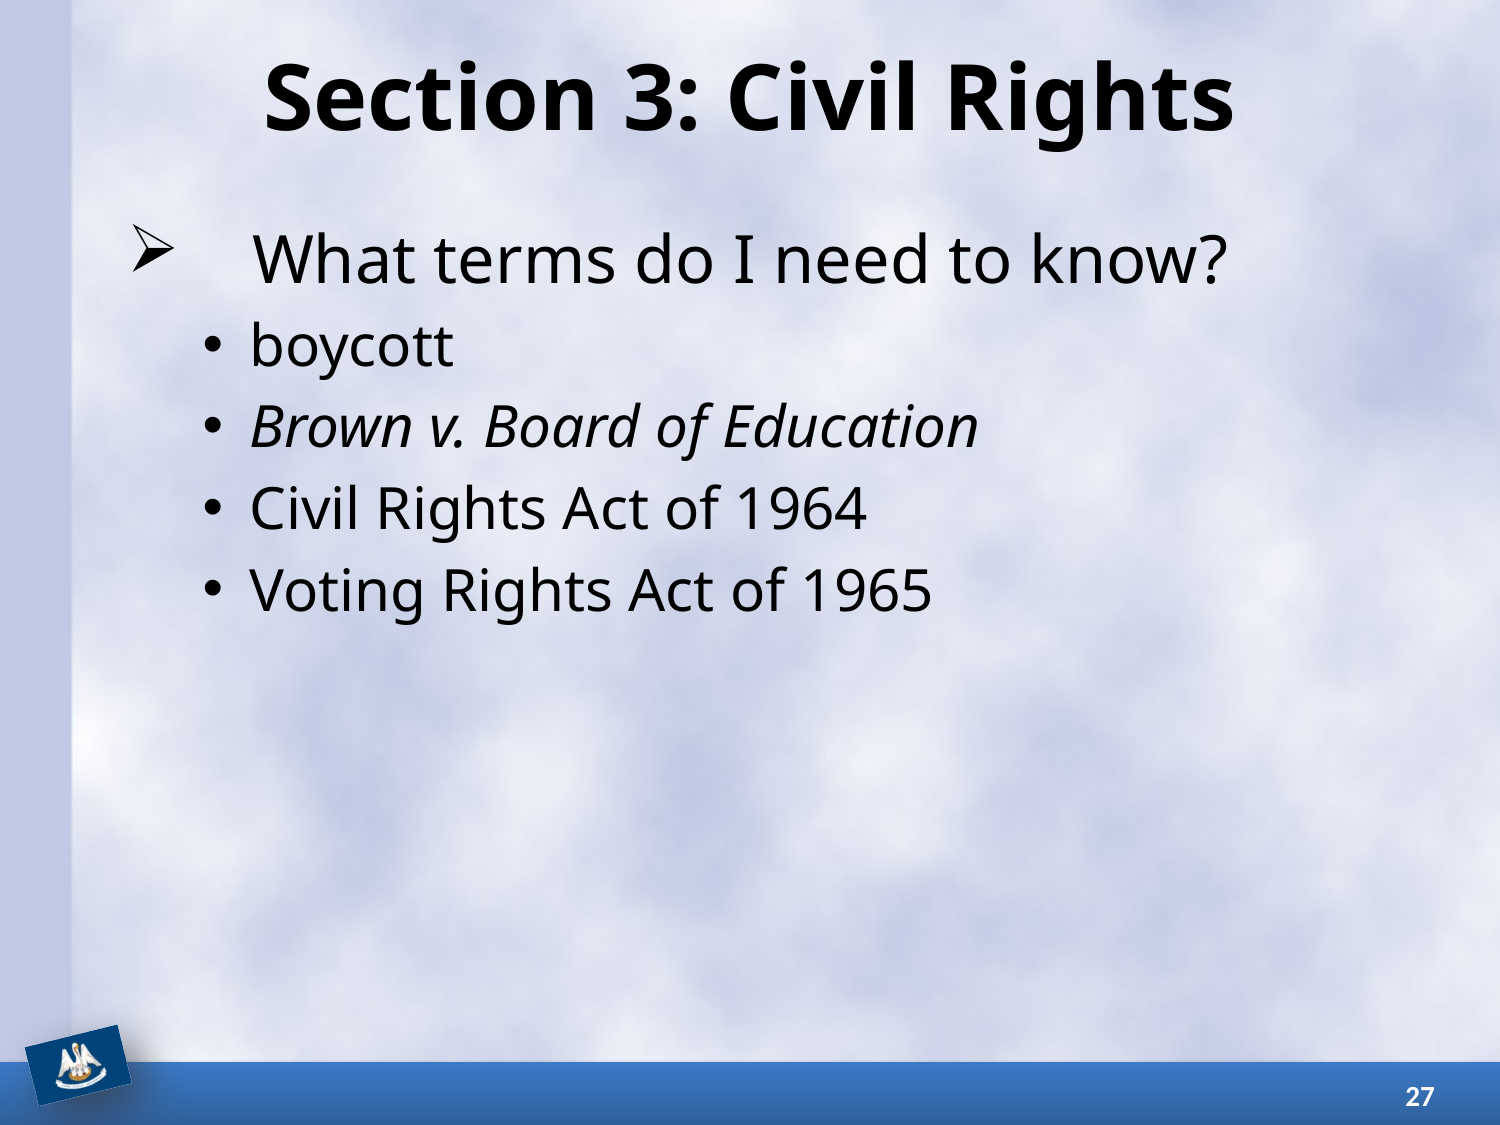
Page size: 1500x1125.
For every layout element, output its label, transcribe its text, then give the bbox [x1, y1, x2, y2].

slide_number 27 [1100, 1065, 1450, 1125]
list What terms do I need to know? boycott Brown v. Board of Education Civil Rights Act of 1964 Voting Rights Act of 1965 [112, 224, 1463, 950]
picture [0, 0, 1500, 1105]
title Section 3: Civil Rights [75, 0, 1425, 188]
